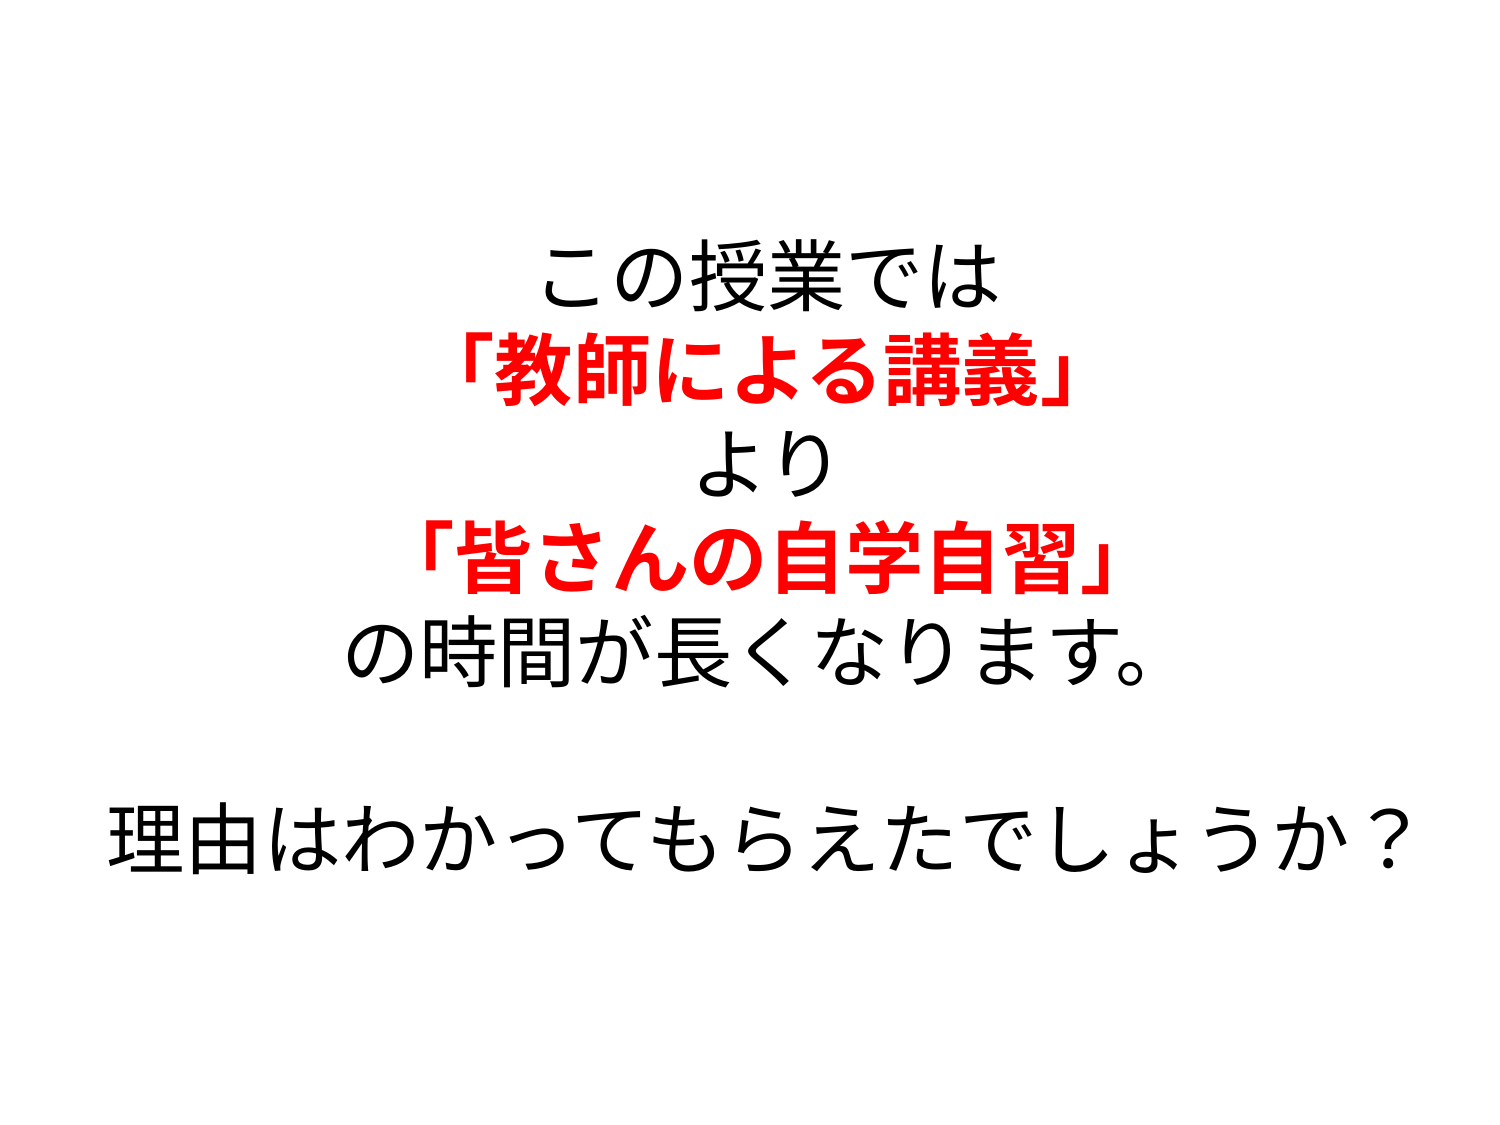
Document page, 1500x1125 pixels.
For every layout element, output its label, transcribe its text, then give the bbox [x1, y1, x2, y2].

title この授業では 「教師による講義」 より 「皆さんの自学自習」 の時間が長くなります。 理由はわかってもらえたでしょうか？ [88, 219, 1447, 988]
